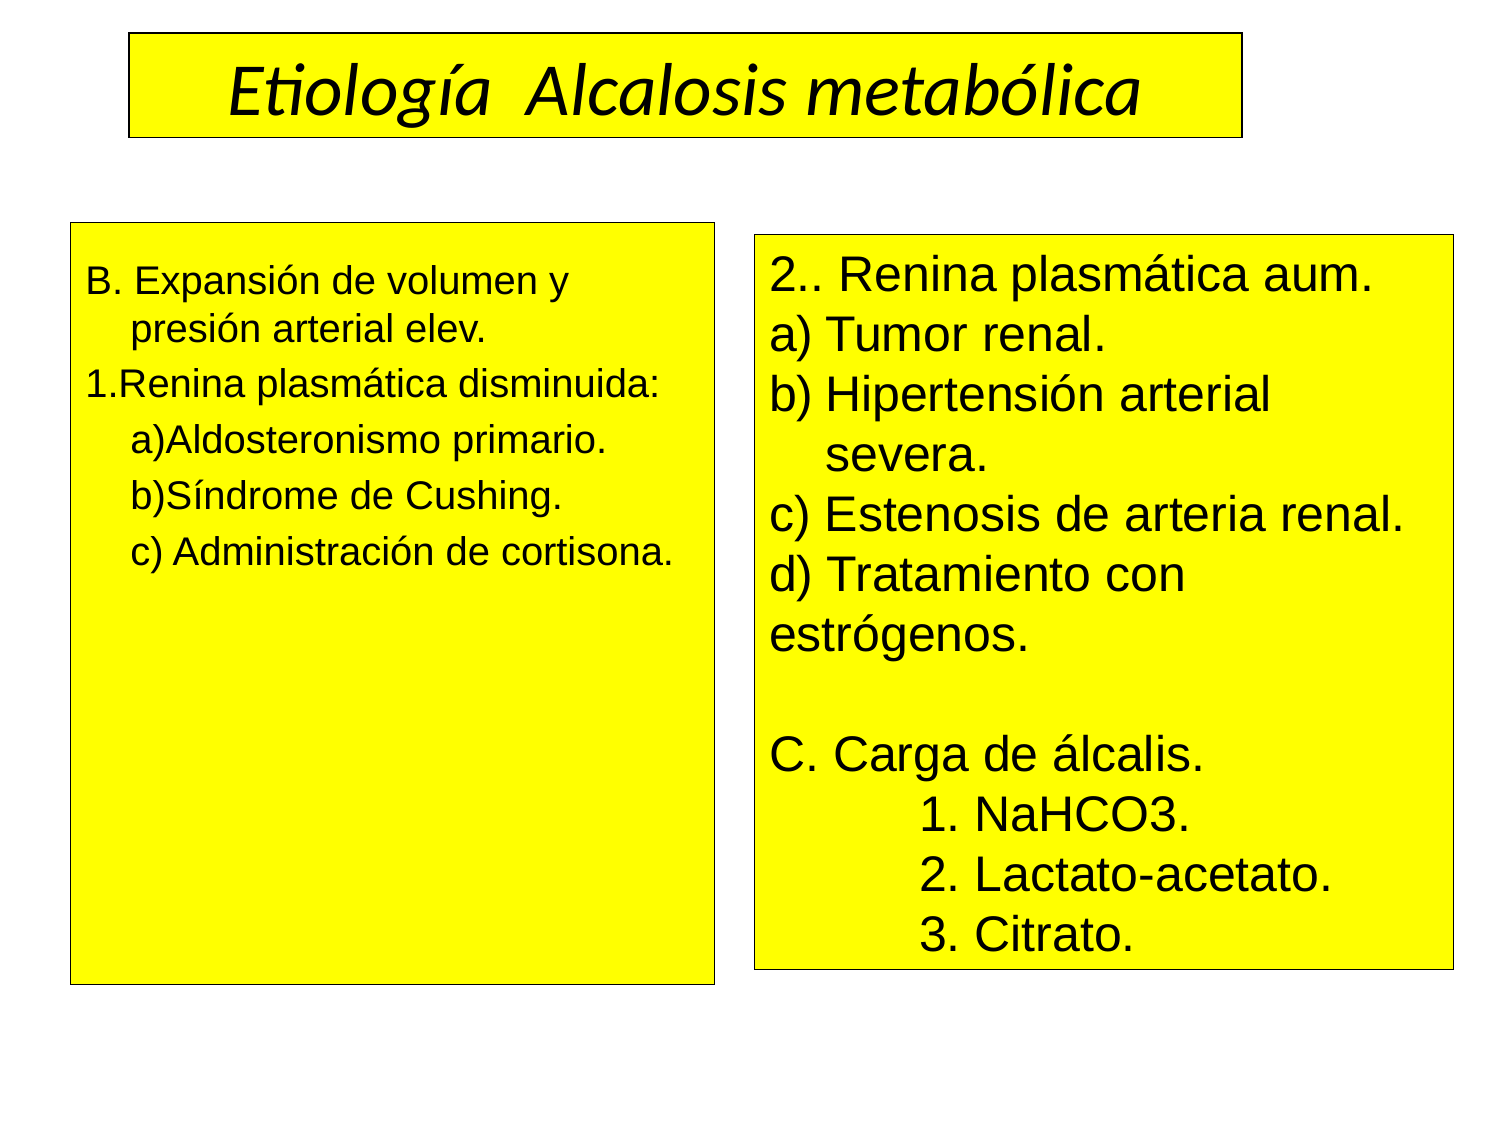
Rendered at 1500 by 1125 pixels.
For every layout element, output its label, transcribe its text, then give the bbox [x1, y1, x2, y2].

text_box Etiología Alcalosis metabólica [128, 32, 1242, 138]
text_box 2.. Renina plasmática aum. Tumor renal. Hipertensión arterial severa. c) Estenosis de arteria renal. d) Tratamiento con estrógenos. C. Carga de álcalis. 1. NaHCO3. 2. Lactato-acetato. 3. Citrato. [754, 234, 1454, 970]
list B. Expansión de volumen y presión arterial elev. 1.Renina plasmática disminuida: a)Aldosteronismo primario. b)Síndrome de Cushing. c) Administración de cortisona. [70, 222, 715, 985]
